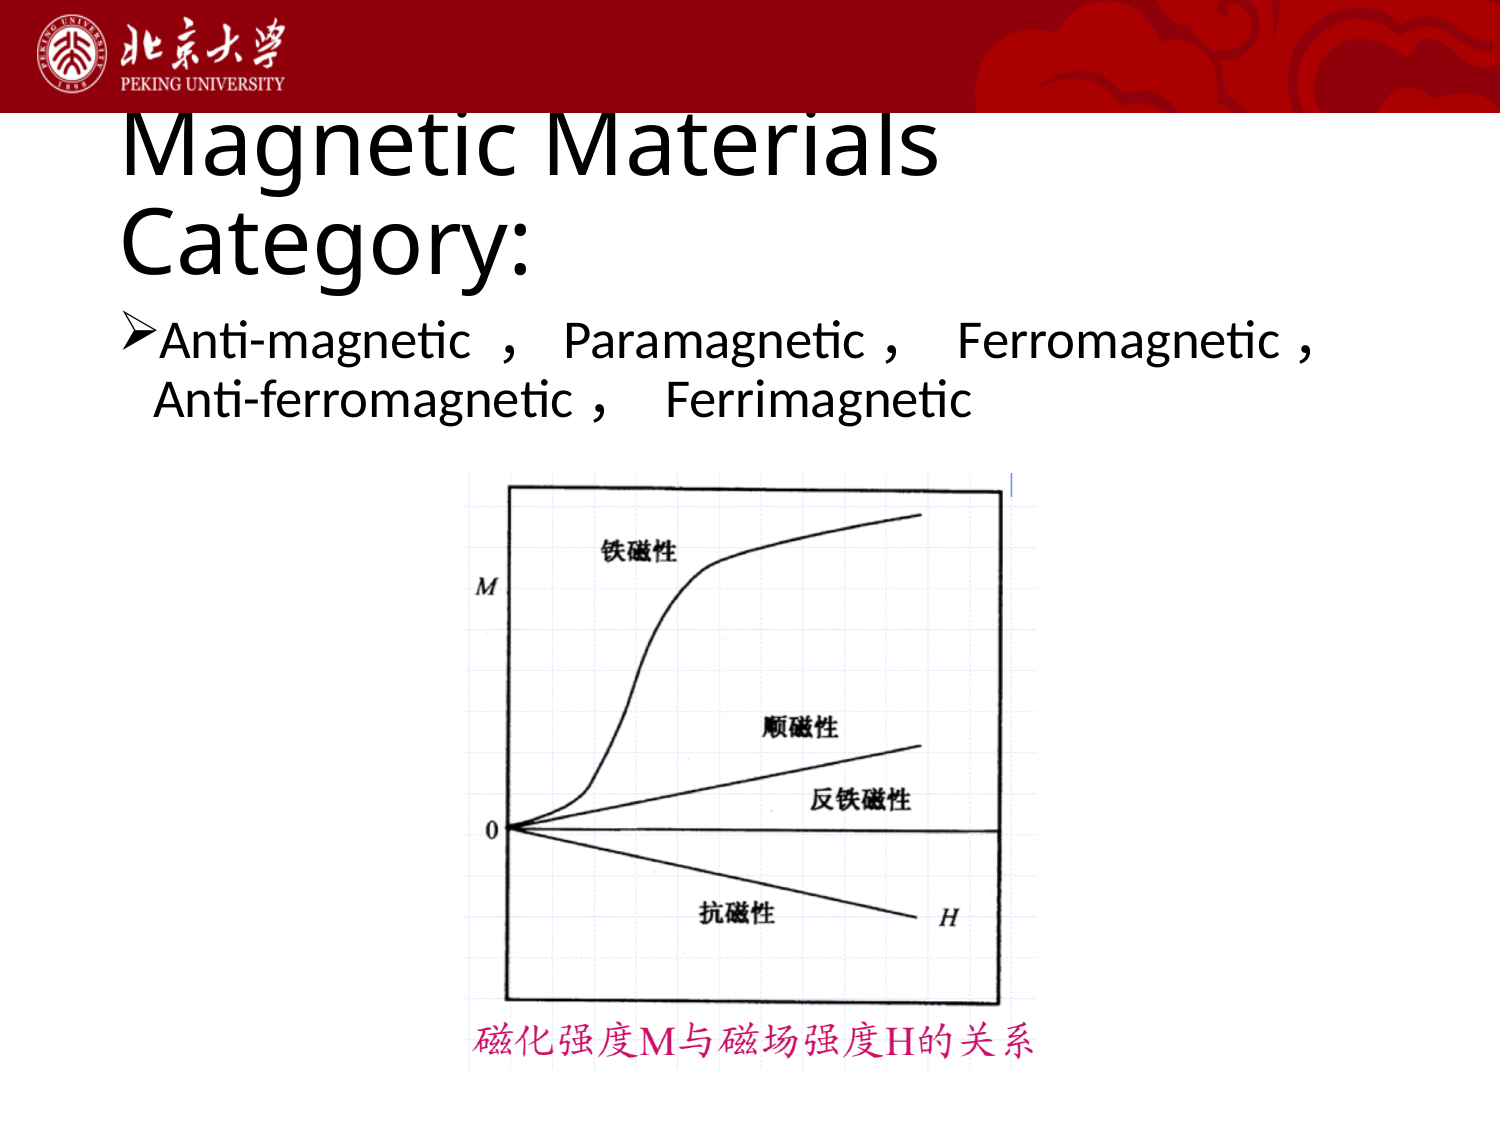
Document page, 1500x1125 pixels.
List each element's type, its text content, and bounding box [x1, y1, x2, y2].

title Magnetic Materials Category: [103, 113, 1397, 303]
picture [463, 473, 1037, 1070]
list Anti-magnetic ，Paramagnetic， Ferromagnetic， Anti-ferromagnetic， Ferrimagnetic [103, 303, 1397, 453]
picture [0, 0, 1500, 113]
